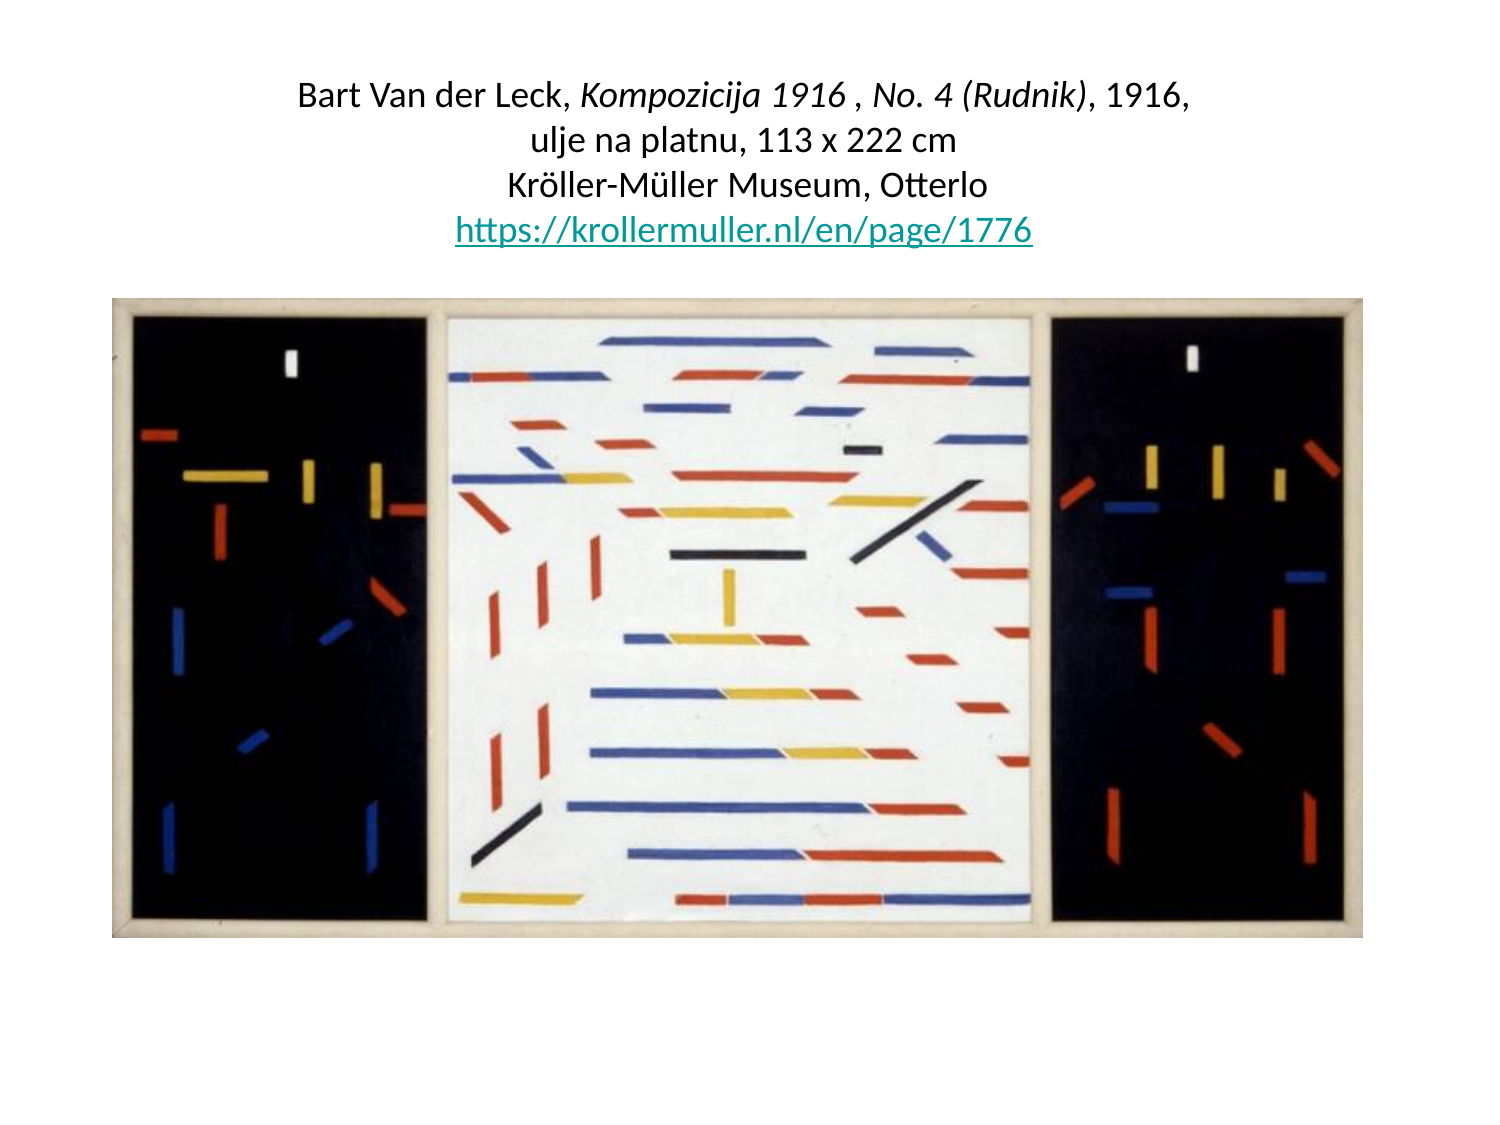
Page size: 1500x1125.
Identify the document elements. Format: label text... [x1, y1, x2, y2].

text_box Bart Van der Leck, Kompozicija 1916 , No. 4 (Rudnik), 1916, ulje na platnu, 113 x 222 cm Kröller-Müller Museum, Otterlo https://krollermuller.nl/en/page/1776 [237, 62, 1250, 258]
picture [112, 298, 1363, 938]
